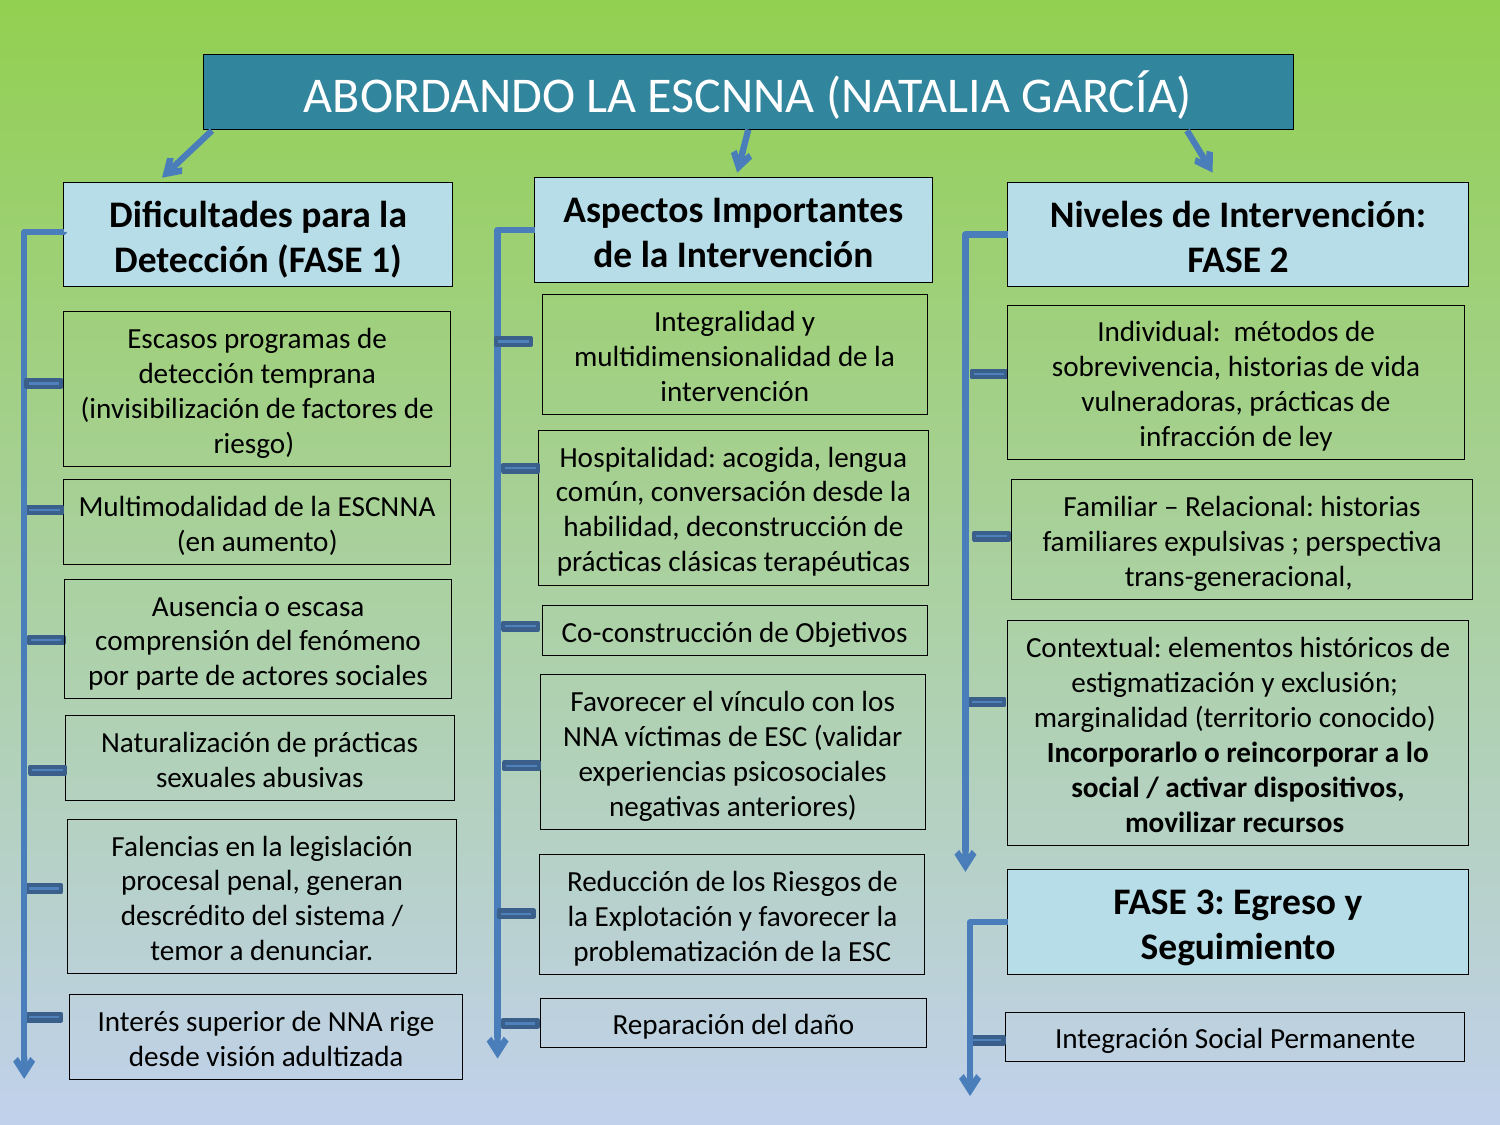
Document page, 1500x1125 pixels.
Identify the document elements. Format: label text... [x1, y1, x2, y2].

text_box Contextual: elementos históricos de estigmatización y exclusión; marginalidad (territorio conocido) Incorporarlo o reincorporar a lo social / activar dispositivos, movilizar recursos [1012, 620, 1469, 846]
text_box Dificultades para la Detección (FASE 1) [63, 182, 453, 287]
text_box Familiar – Relacional: historias familiares expulsivas ; perspectiva trans-generacional, [1012, 479, 1473, 600]
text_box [1186, 130, 1213, 173]
text_box ABORDANDO LA ESCNNA (NATALIA GARCÍA) [203, 54, 1294, 130]
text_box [161, 130, 213, 178]
text_box Interés superior de NNA rige desde visión adultizada [69, 994, 463, 1080]
text_box Escasos programas de detección temprana (invisibilización de factores de riesgo) [69, 311, 451, 467]
text_box Naturalización de prácticas sexuales abusivas [69, 715, 455, 801]
text_box Niveles de Intervención: FASE 2 [1007, 182, 1469, 287]
text_box Integración Social Permanente [1012, 1012, 1465, 1062]
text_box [965, 235, 1009, 873]
text_box Reducción de los Riesgos de la Explotación y favorecer la problematización de la ESC [540, 854, 925, 975]
text_box Reparación del daño [540, 998, 927, 1048]
text_box Aspectos Importantes de la Intervención [534, 177, 933, 283]
text_box Individual: métodos de sobrevivencia, historias de vida vulneradoras, prácticas de infracción de ley [1012, 305, 1465, 460]
text_box FASE 3: Egreso y Seguimiento [1007, 869, 1469, 975]
text_box Hospitalidad: acogida, lengua común, conversación desde la habilidad, deconstrucción de prácticas clásicas terapéuticas [540, 430, 929, 586]
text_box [969, 922, 1009, 1097]
text_box Integralidad y multidimensionalidad de la intervención [542, 294, 928, 415]
text_box Multimodalidad de la ESCNNA (en aumento) [69, 479, 451, 565]
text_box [23, 231, 64, 1080]
text_box Ausencia o escasa comprensión del fenómeno por parte de actores sociales [69, 579, 452, 699]
text_box Favorecer el vínculo con los NNA víctimas de ESC (validar experiencias psicosociales negativas anteriores) [540, 674, 926, 830]
text_box Falencias en la legislación procesal penal, generan descrédito del sistema / temor a denunciar. [69, 819, 457, 974]
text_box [497, 230, 536, 1059]
text_box Co-construcción de Objetivos [542, 605, 928, 656]
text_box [736, 130, 749, 173]
